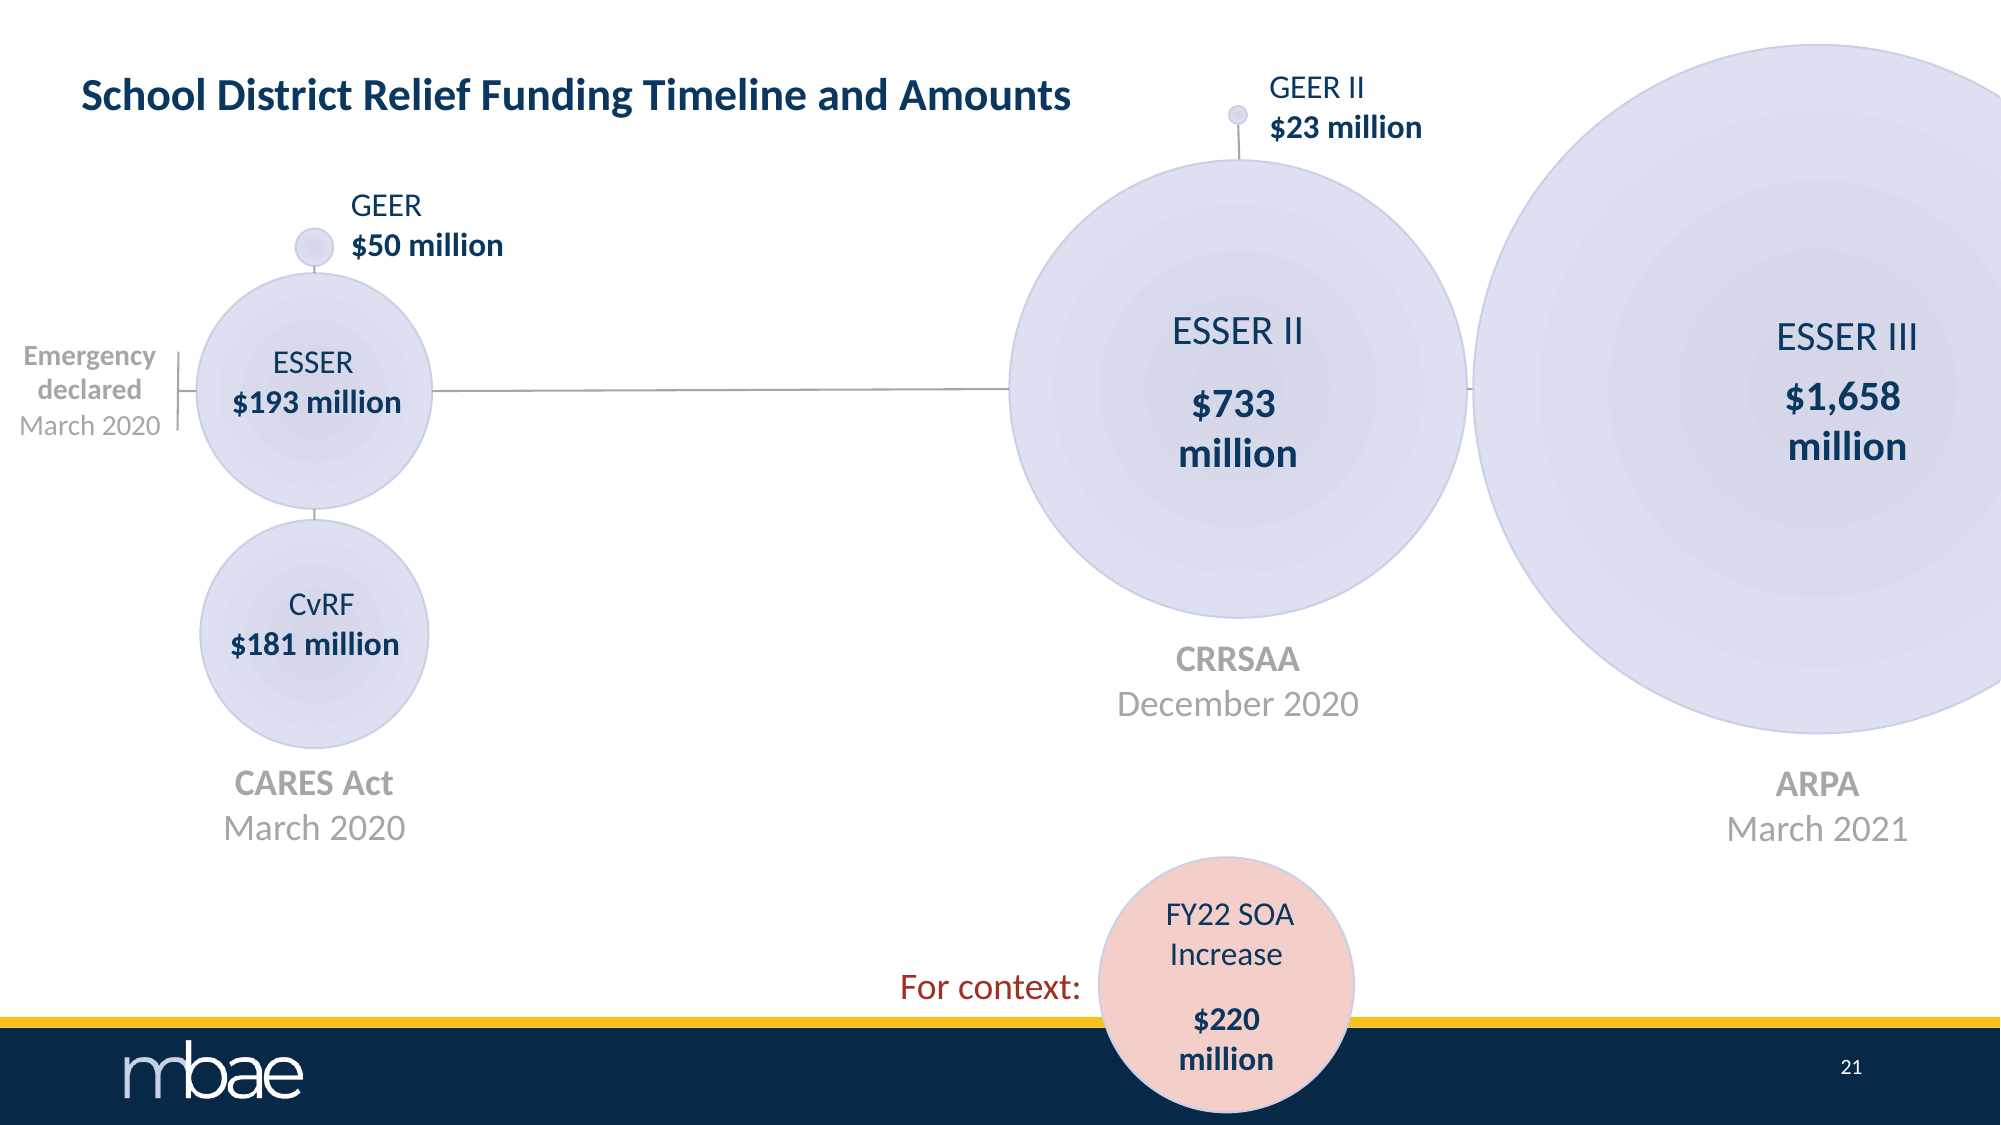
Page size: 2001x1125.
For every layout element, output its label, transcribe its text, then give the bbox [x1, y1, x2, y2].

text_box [1237, 117, 1242, 222]
text_box [199, 576, 424, 750]
slide_number 21 [1662, 1035, 1878, 1096]
text_box [1227, 104, 1248, 124]
text_box CRRSAA December 2020 [1078, 626, 1398, 732]
text_box CARES Act March 2020 [189, 750, 440, 856]
text_box ESSER $193 million [200, 333, 434, 518]
text_box CvRF $181 million [215, 574, 429, 670]
text_box [216, 519, 413, 574]
text_box [213, 272, 419, 333]
text_box Emergency declared March 2020 [0, 328, 215, 449]
text_box ESSER II $733 million [1008, 159, 1468, 619]
text_box ARPA March 2021 [1658, 751, 1978, 857]
text_box School District Relief Funding Timeline and Amounts [66, 57, 1099, 128]
text_box FY22 SOA Increase $220 million [1101, 856, 1355, 1114]
text_box ESSER III $1,658 million [1472, 43, 2000, 735]
text_box GEER $50 million [336, 176, 527, 271]
text_box [294, 227, 335, 267]
text_box For context: [885, 954, 1131, 1014]
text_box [431, 388, 1010, 392]
text_box GEER II $23 million [1254, 57, 1446, 153]
